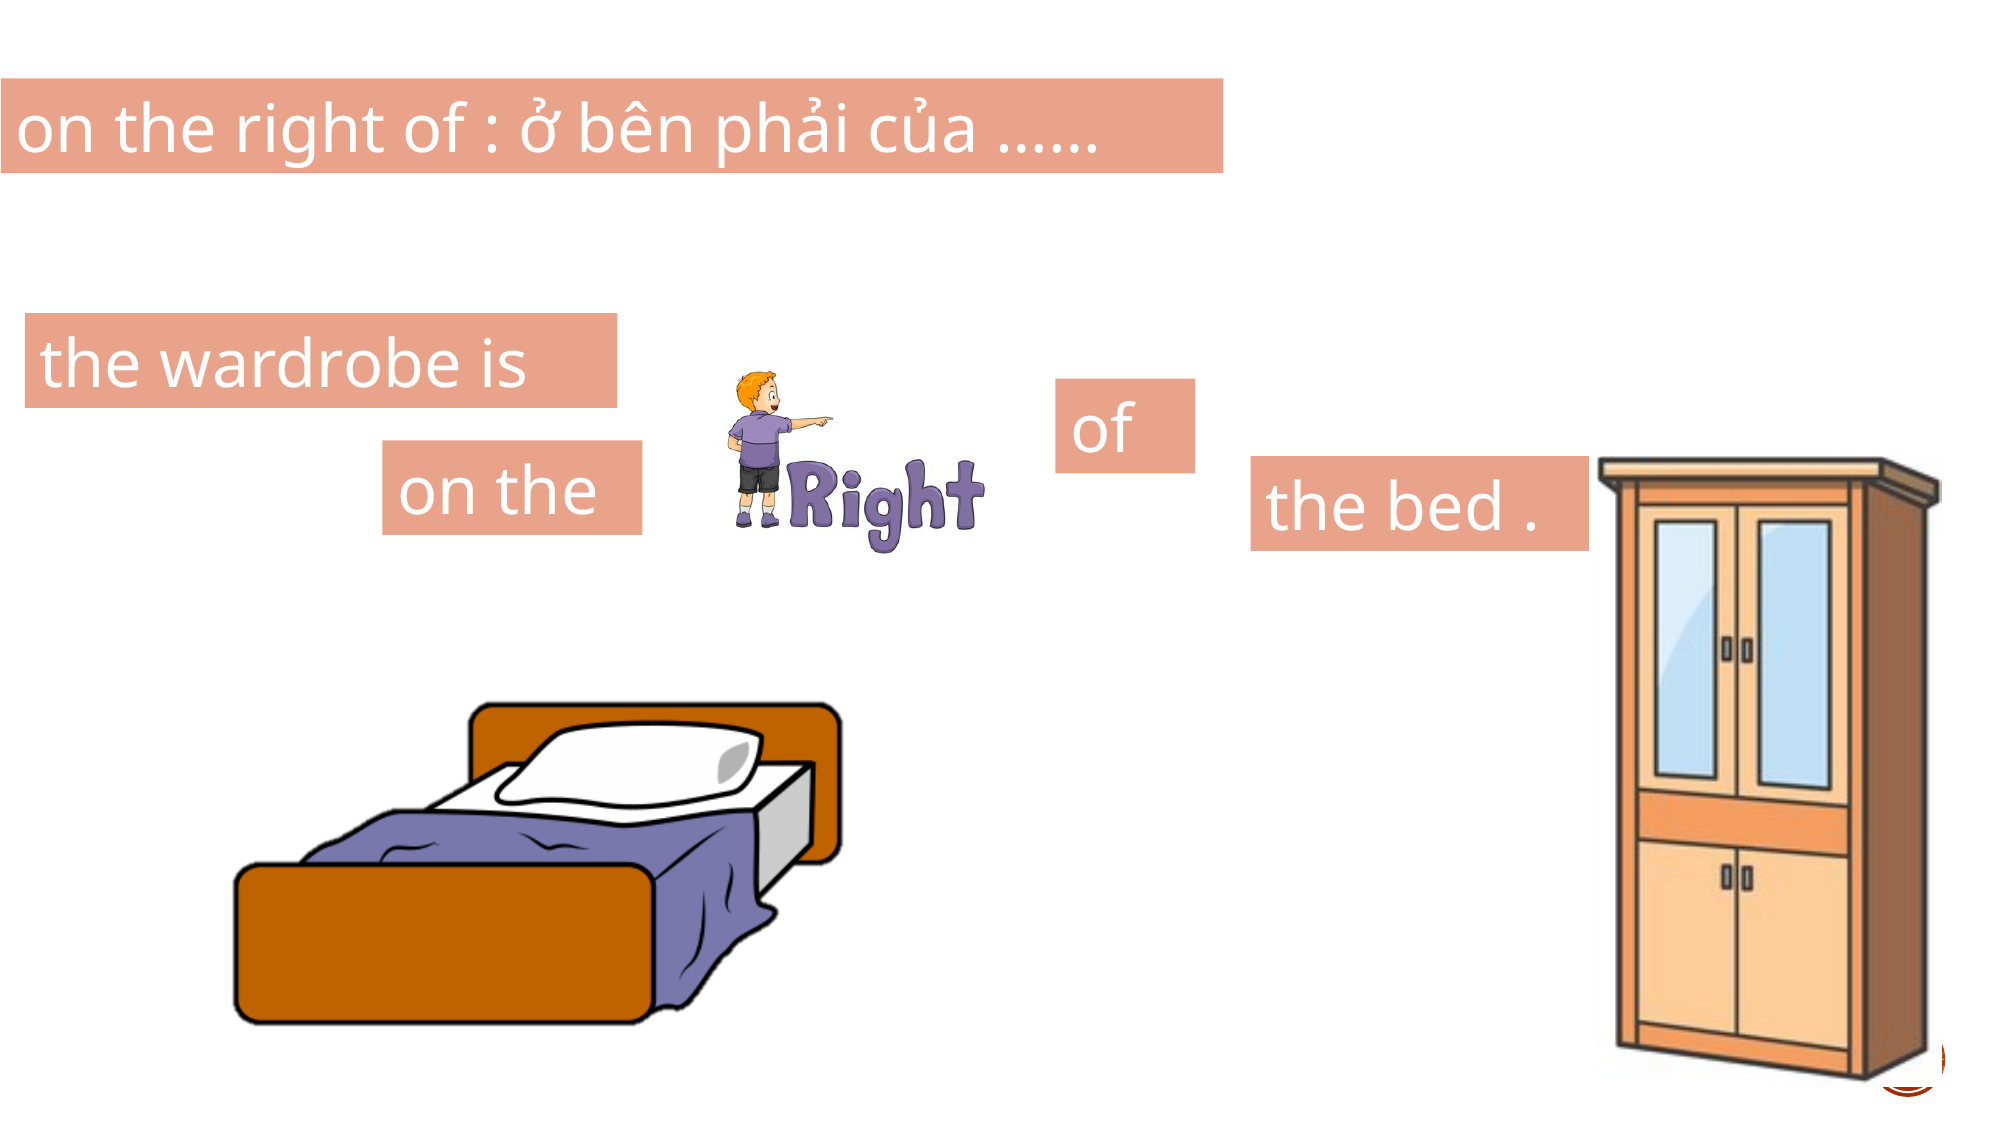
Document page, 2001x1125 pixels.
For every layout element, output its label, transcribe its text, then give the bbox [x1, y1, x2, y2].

text_box the wardrobe is [24, 313, 618, 408]
text_box on the [382, 440, 643, 535]
text_box on the right of : ở bên phải của …… [0, 78, 1224, 174]
text_box the bed . [1250, 456, 1589, 551]
picture [716, 351, 1000, 561]
picture [190, 643, 894, 1085]
text_box of [1055, 378, 1196, 474]
picture [1597, 456, 1942, 1087]
